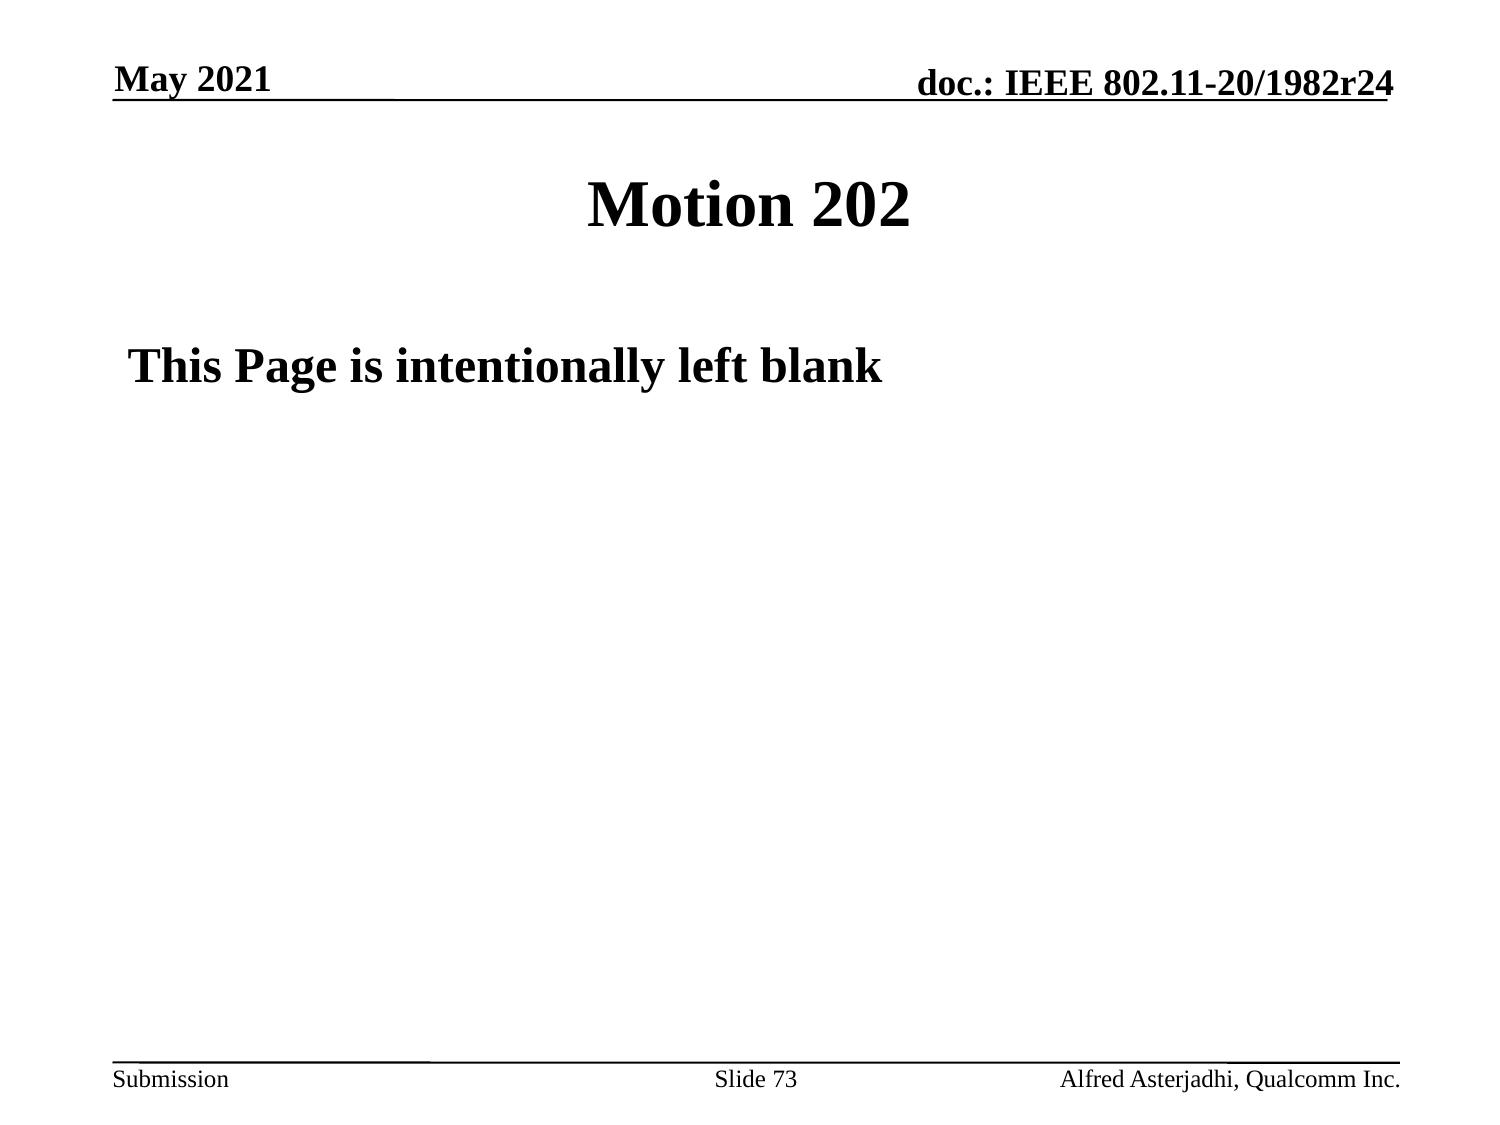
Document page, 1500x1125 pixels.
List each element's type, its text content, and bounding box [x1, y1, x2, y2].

slide_number Slide 73 [712, 1061, 800, 1123]
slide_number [114, 54, 423, 100]
footer Alfred Asterjadhi, Qualcomm Inc. [878, 1061, 1402, 1093]
title Motion 202 [112, 112, 1388, 288]
list This Page is intentionally left blank [112, 324, 1388, 1000]
